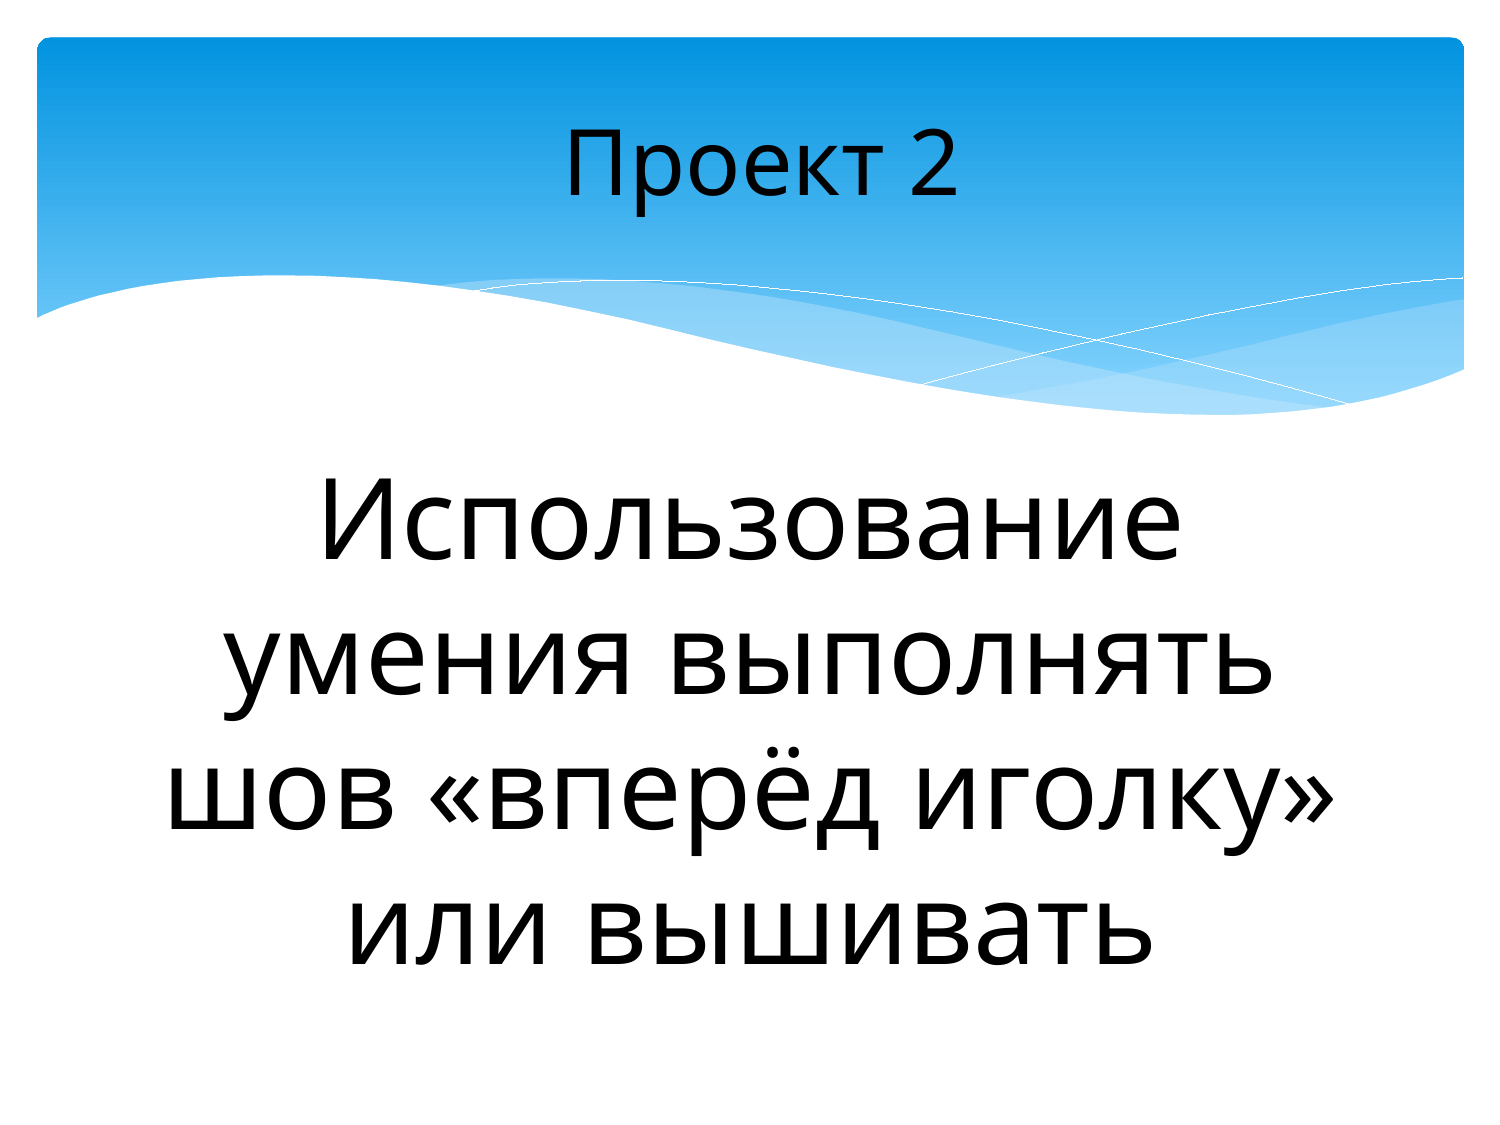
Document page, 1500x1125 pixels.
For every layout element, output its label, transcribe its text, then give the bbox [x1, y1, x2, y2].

title Проект 2 [75, 55, 1425, 261]
list Использование умения выполнять шов «вперёд иголку» или вышивать [143, 438, 1359, 1005]
